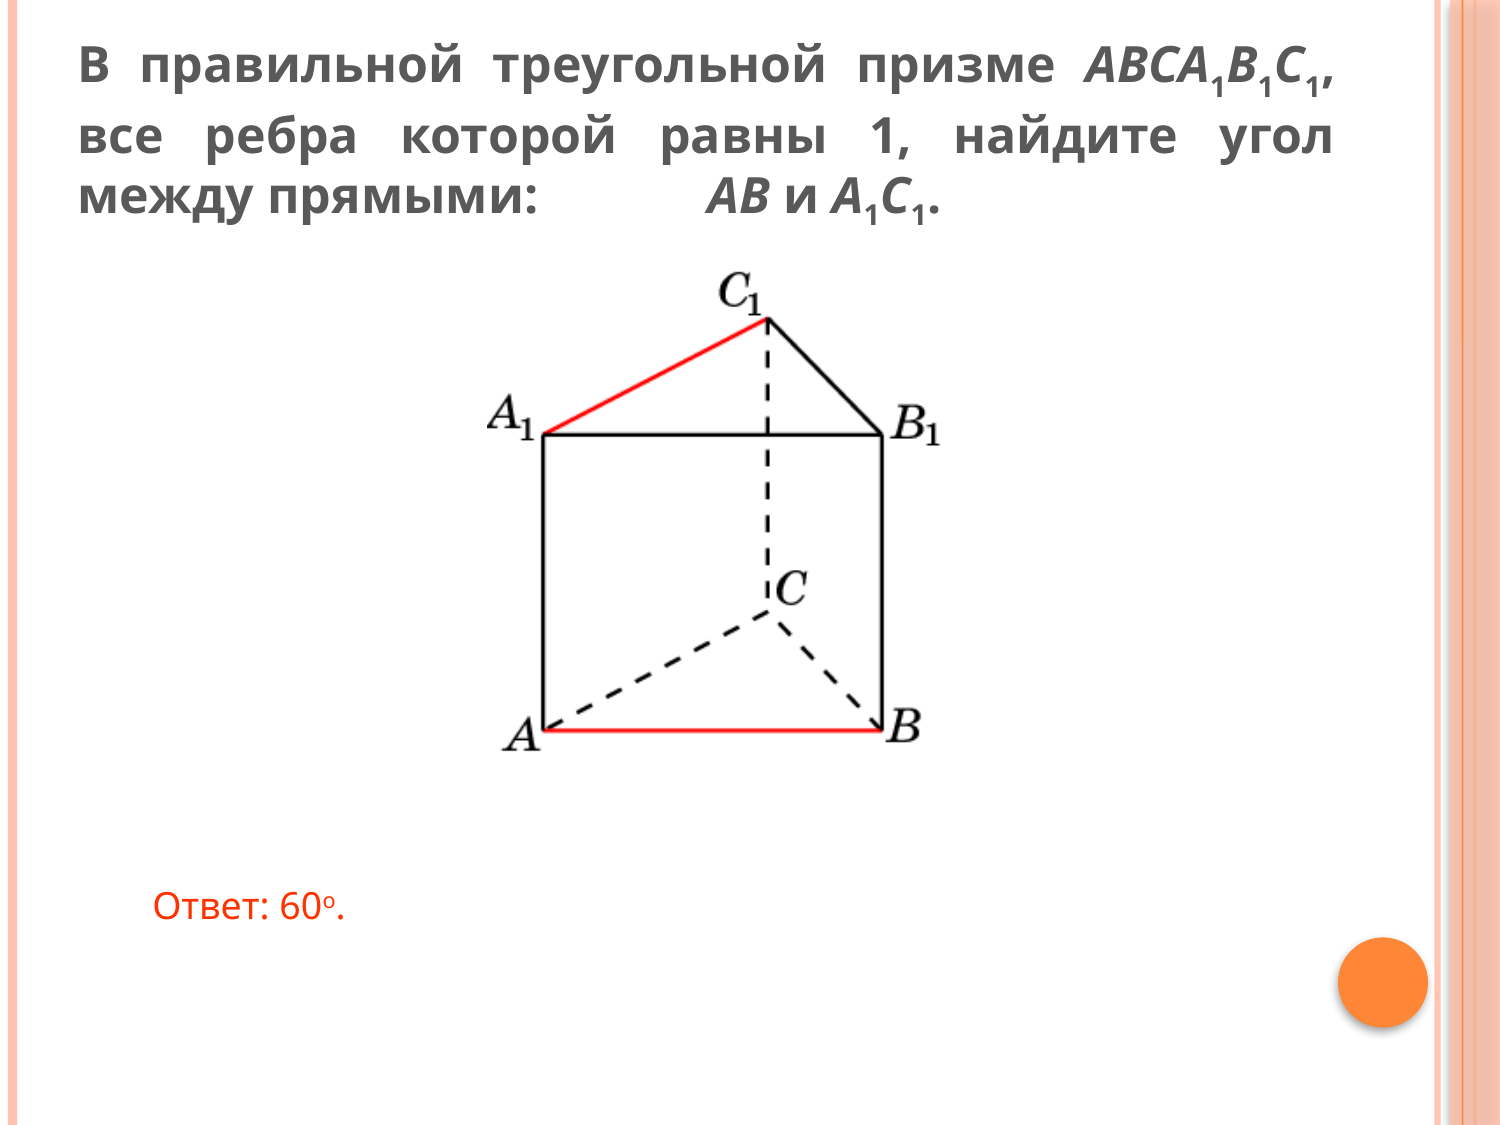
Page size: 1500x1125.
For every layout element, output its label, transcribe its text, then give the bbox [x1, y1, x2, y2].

picture [487, 262, 944, 765]
text_box В правильной треугольной призме ABCA1B1C1, все ребра которой равны 1, найдите угол между прямыми: AB и A1C1. [62, 24, 1350, 239]
text_box Ответ: 60o. [137, 874, 638, 935]
